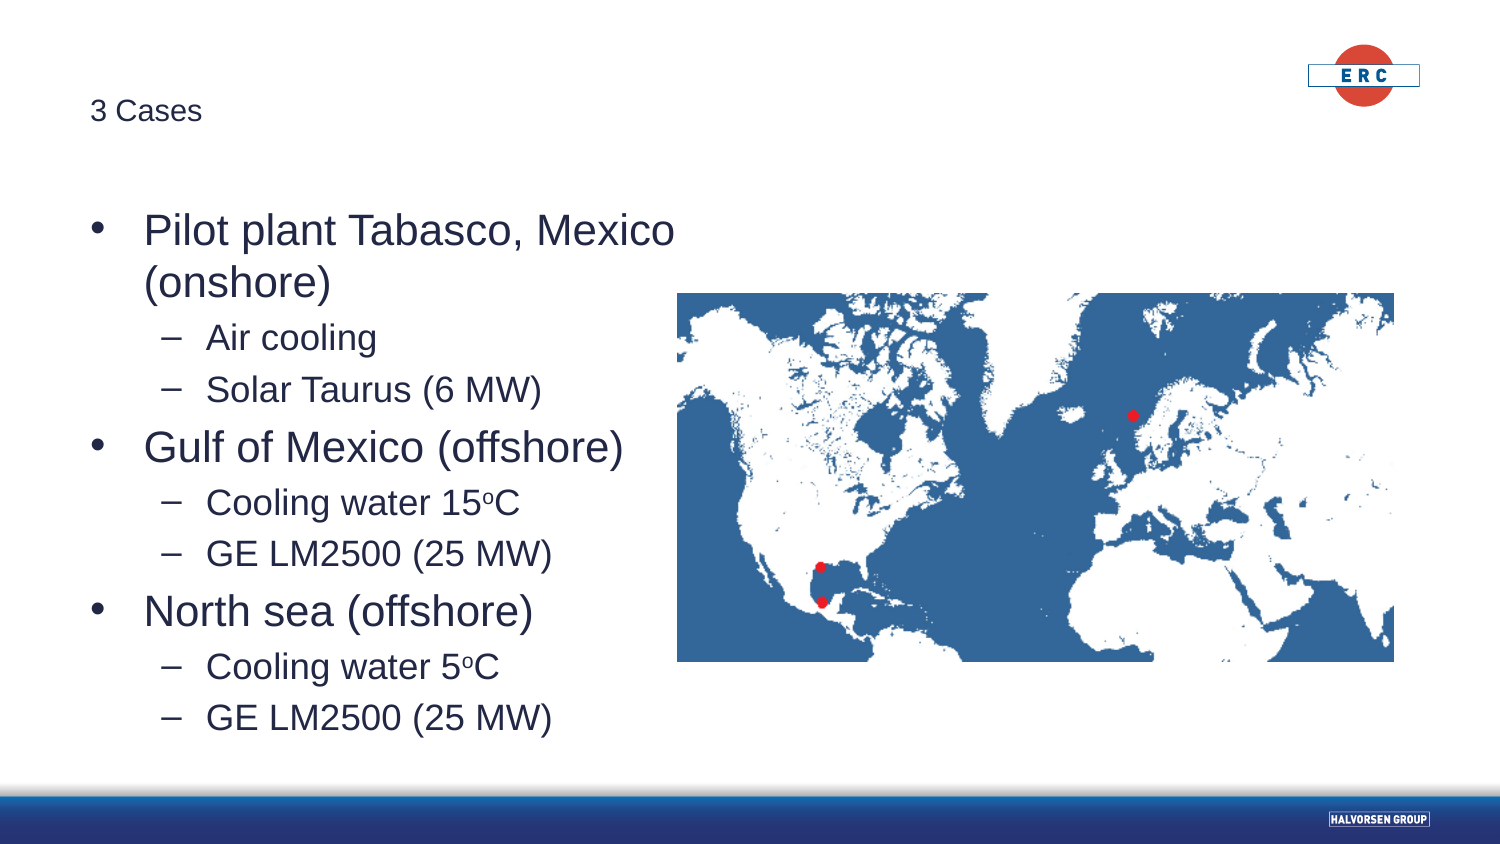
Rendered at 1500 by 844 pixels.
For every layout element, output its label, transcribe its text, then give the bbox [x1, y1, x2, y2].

picture [677, 292, 1395, 663]
title 3 Cases [75, 45, 1425, 186]
picture [0, 782, 1500, 844]
list Pilot plant Tabasco, Mexico (onshore) Air cooling Solar Taurus (6 MW) Gulf of Mexico (offshore) Cooling water 15oC GE LM2500 (25 MW) North sea (offshore) Cooling water 5oC GE LM2500 (25 MW) [75, 193, 784, 751]
